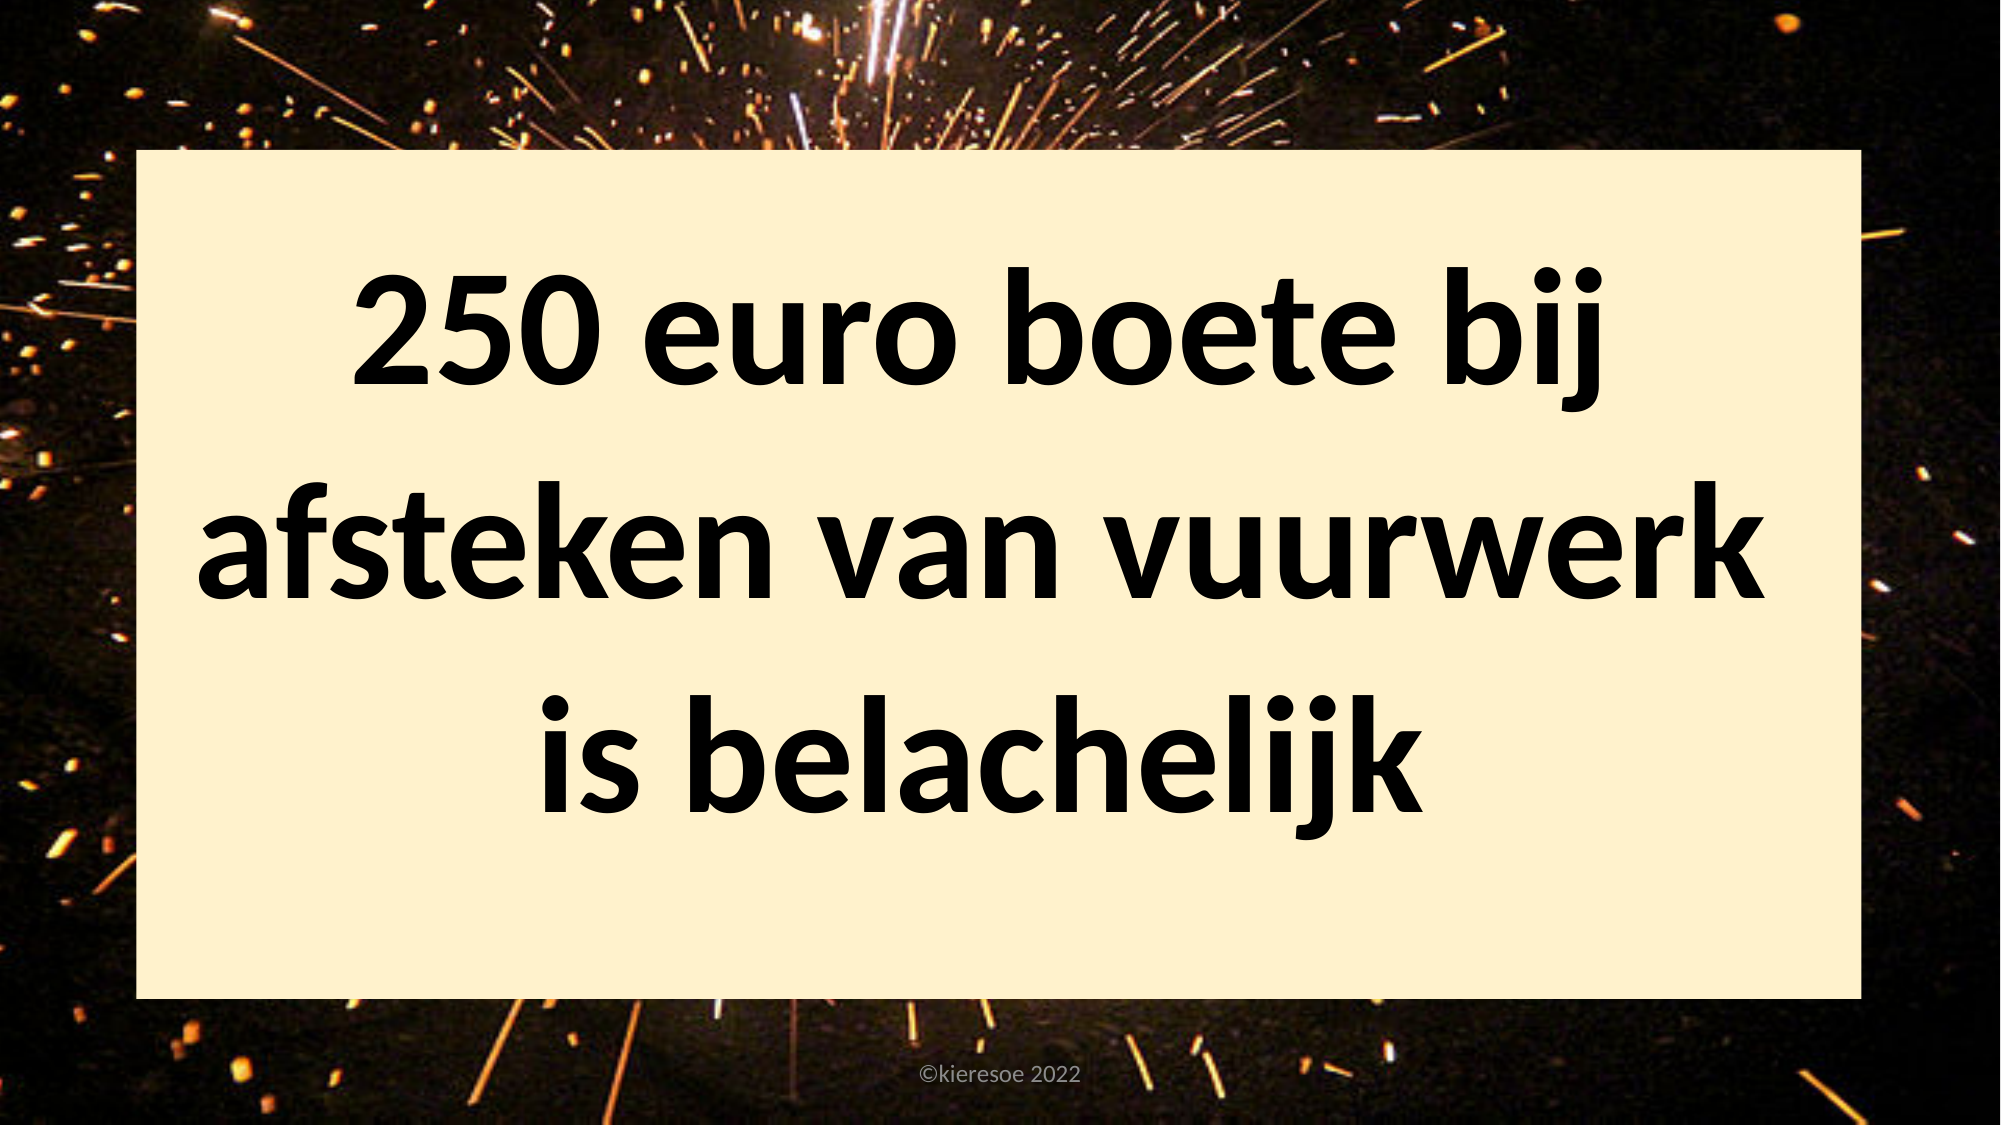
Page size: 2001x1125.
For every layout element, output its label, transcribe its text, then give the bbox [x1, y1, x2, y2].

picture [0, 0, 2001, 1125]
text_box 250 euro boete bij afsteken van vuurwerk is belachelijk [80, 196, 1844, 854]
footer ©kieresoe 2022 [662, 1042, 1338, 1103]
text_box [136, 149, 1862, 999]
